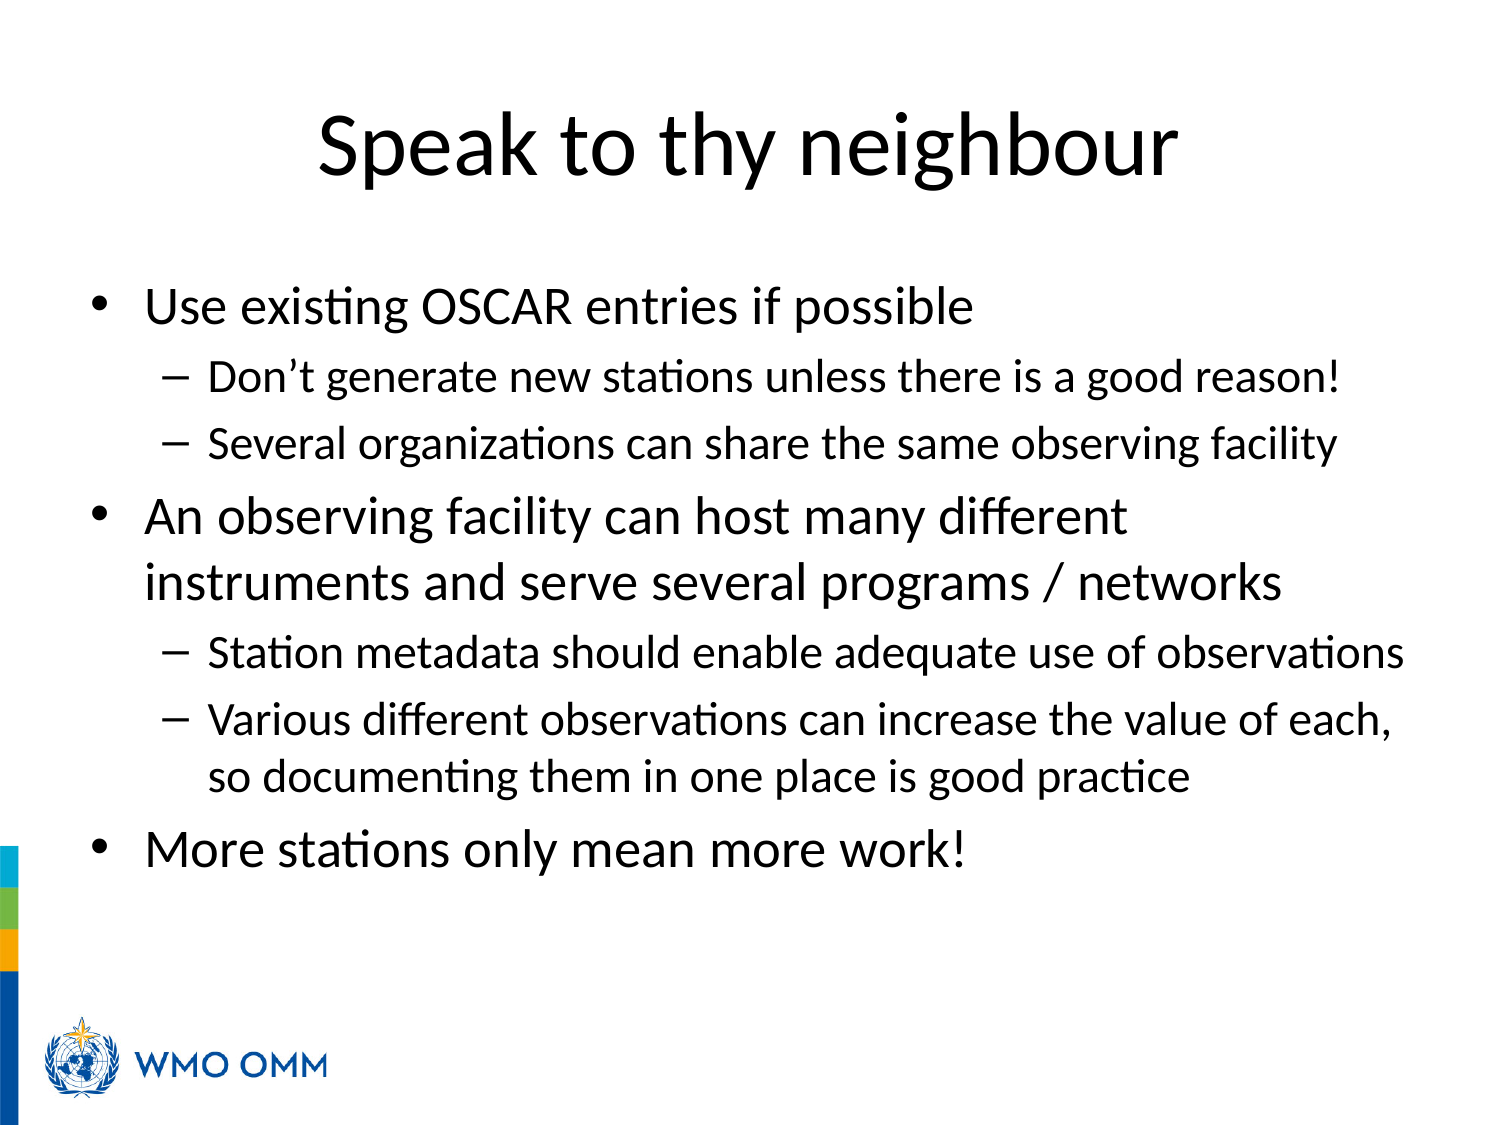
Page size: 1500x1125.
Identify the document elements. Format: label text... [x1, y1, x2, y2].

picture [0, 845, 327, 1125]
list Use existing OSCAR entries if possible Don’t generate new stations unless there is a good reason! Several organizations can share the same observing facility An observing facility can host many different instruments and serve several programs / networks Station metadata should enable adequate use of observations Various different observations can increase the value of each, so documenting them in one place is good practice More stations only mean more work! [75, 262, 1425, 1005]
title Speak to thy neighbour [75, 45, 1425, 233]
